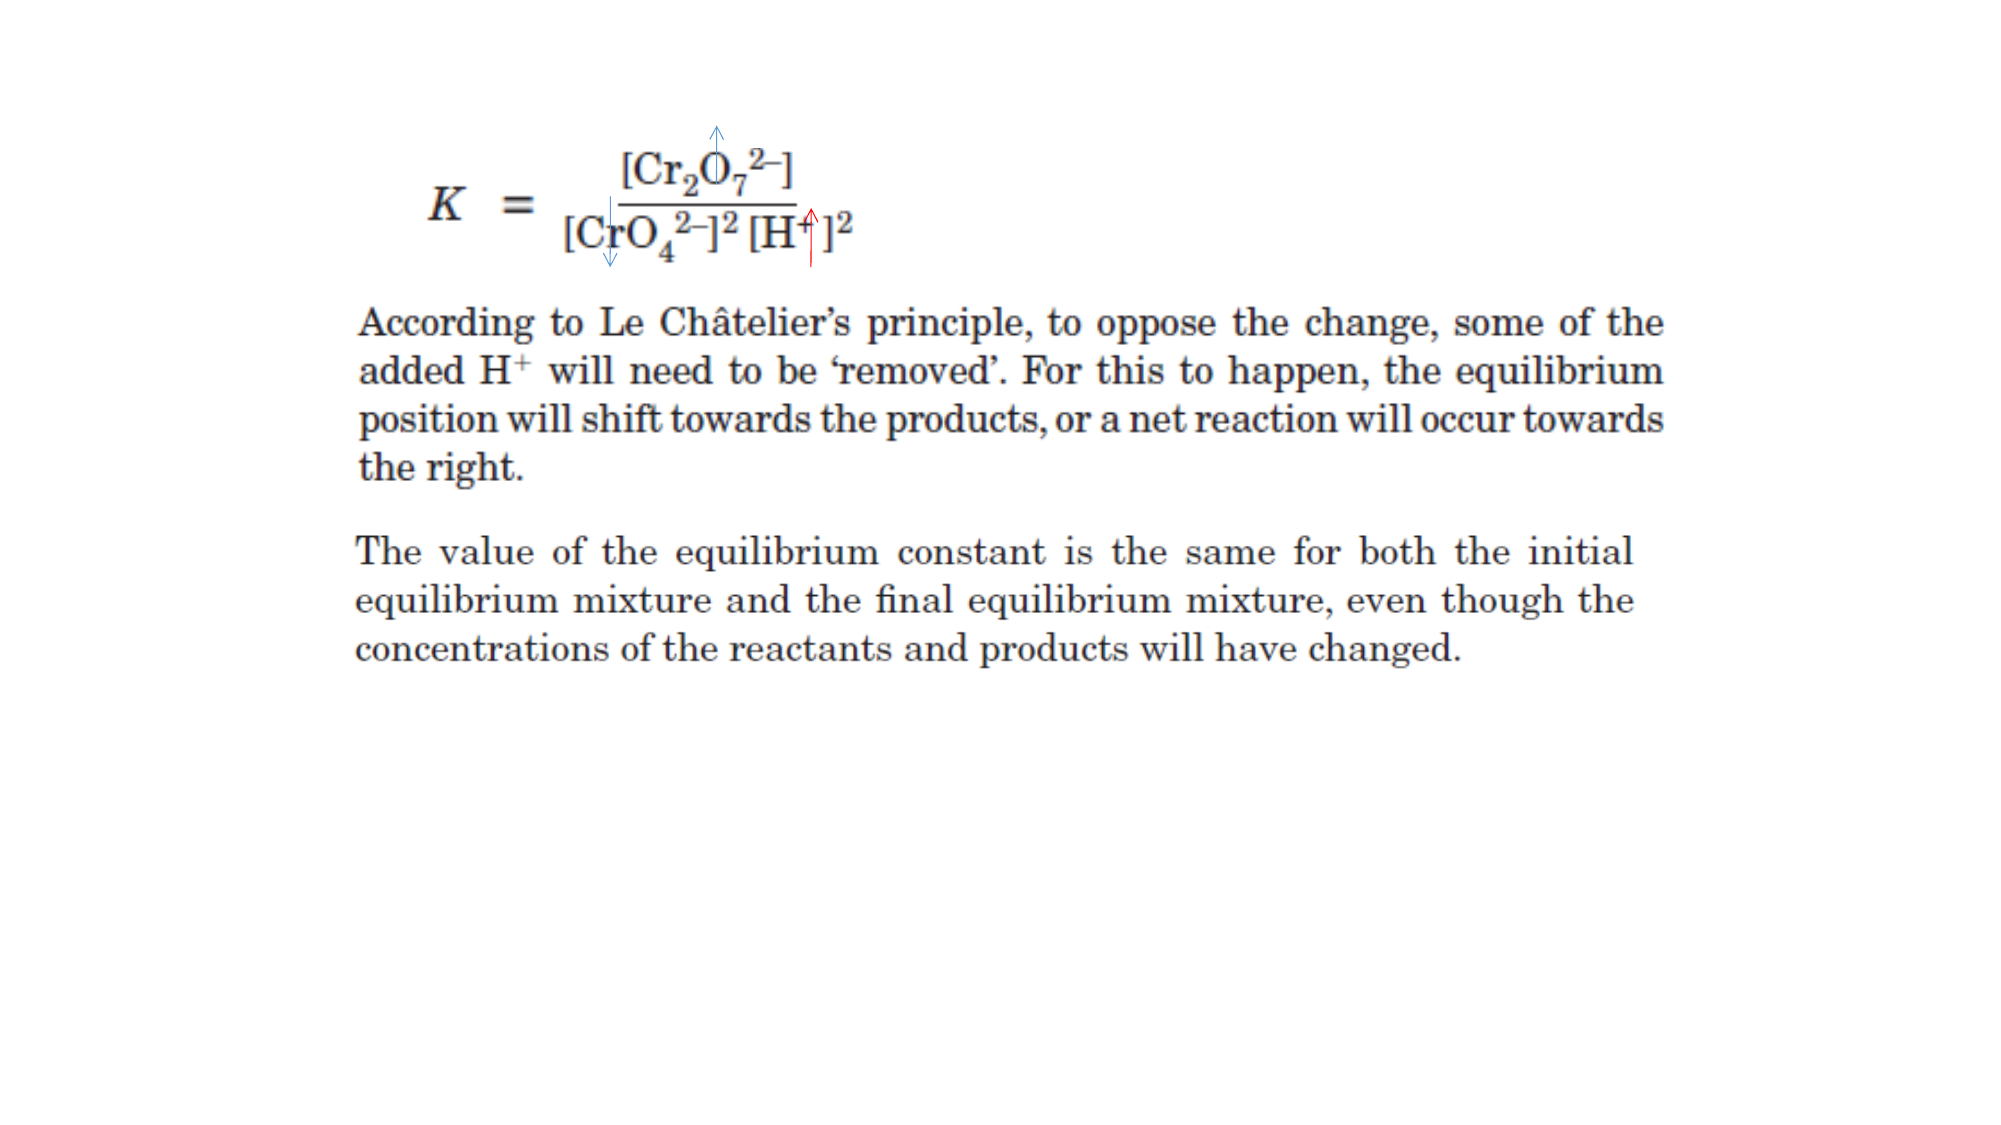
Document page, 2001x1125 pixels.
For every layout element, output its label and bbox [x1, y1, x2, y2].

picture [338, 290, 1701, 492]
picture [350, 526, 1647, 681]
picture [421, 148, 870, 268]
